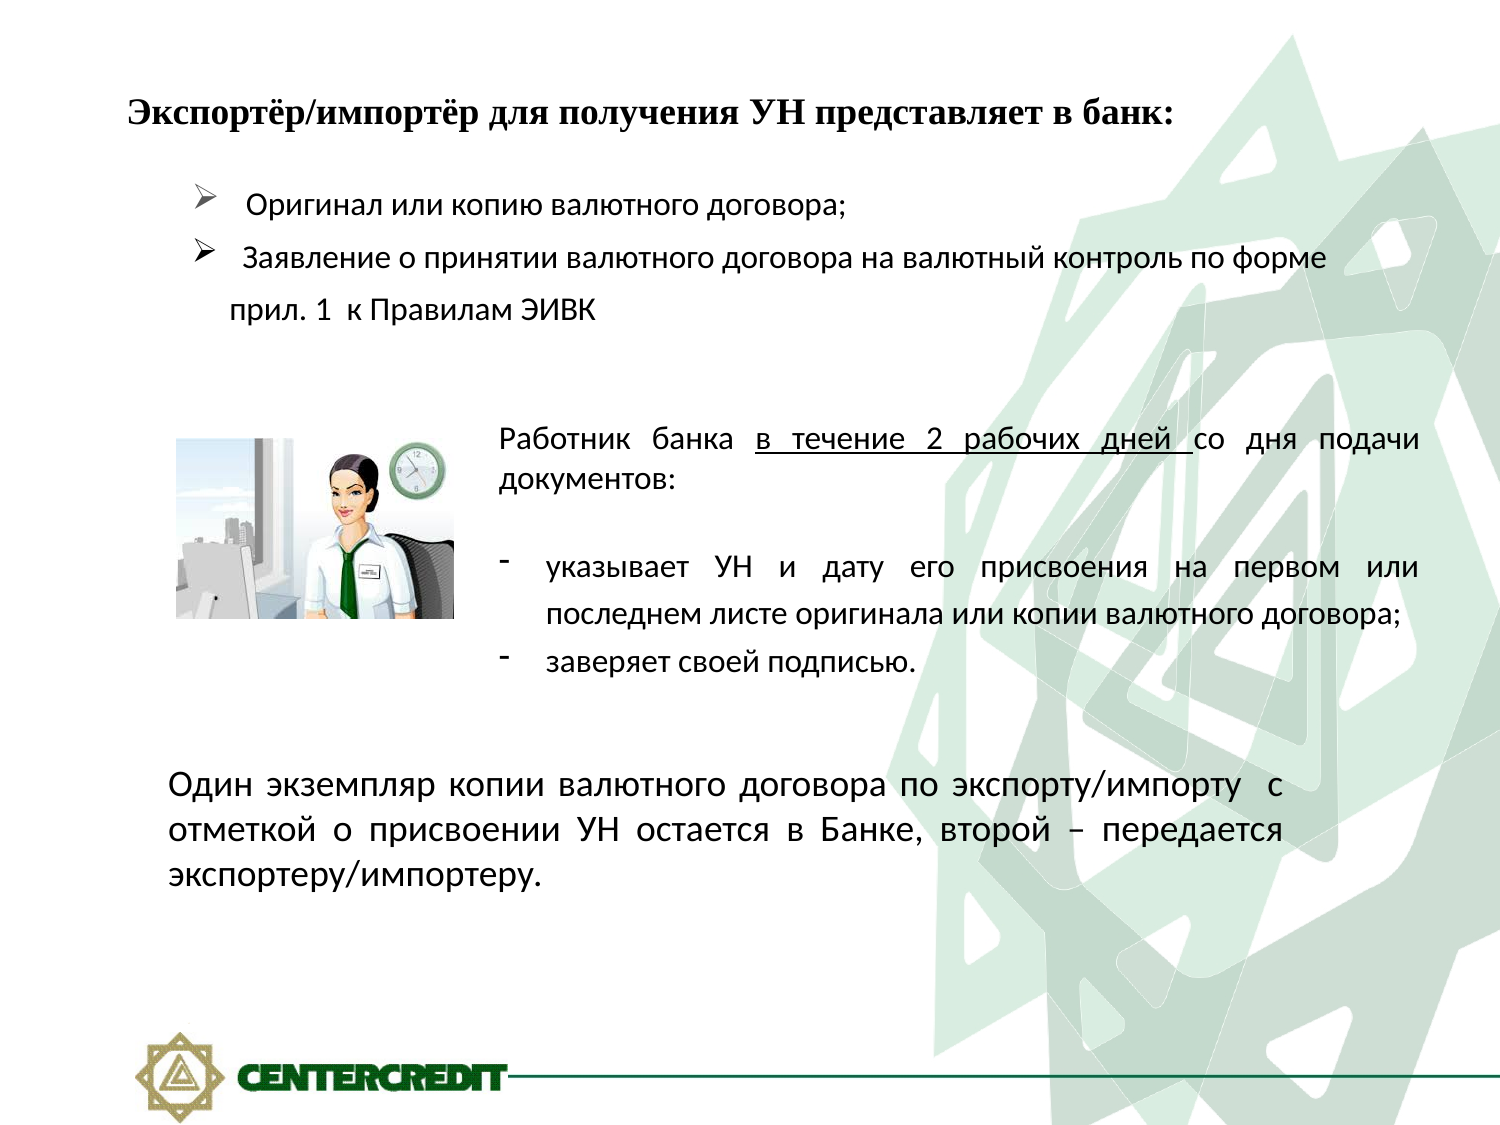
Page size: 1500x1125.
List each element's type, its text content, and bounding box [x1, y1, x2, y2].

text_box Оригинал или копию валютного договора; Заявление о принятии валютного договора на валютный контроль по форме прил. 1 к Правилам ЭИВК [177, 172, 1472, 335]
text_box Работник банка в течение 2 рабочих дней со дня подачи документов: указывает УН и дату его присвоения на первом или последнем листе оригинала или копии валютного договора; заверяет своей подписью. [484, 368, 1436, 727]
picture [0, 0, 1500, 1125]
text_box Экспортёр/импортёр для получения УН представляет в банк: [111, 79, 1226, 140]
text_box Один экземпляр копии валютного договора по экспорту/импорту с отметкой о присвоении УН остается в Банке, второй – передается экспортеру/импортеру. [153, 751, 1300, 902]
